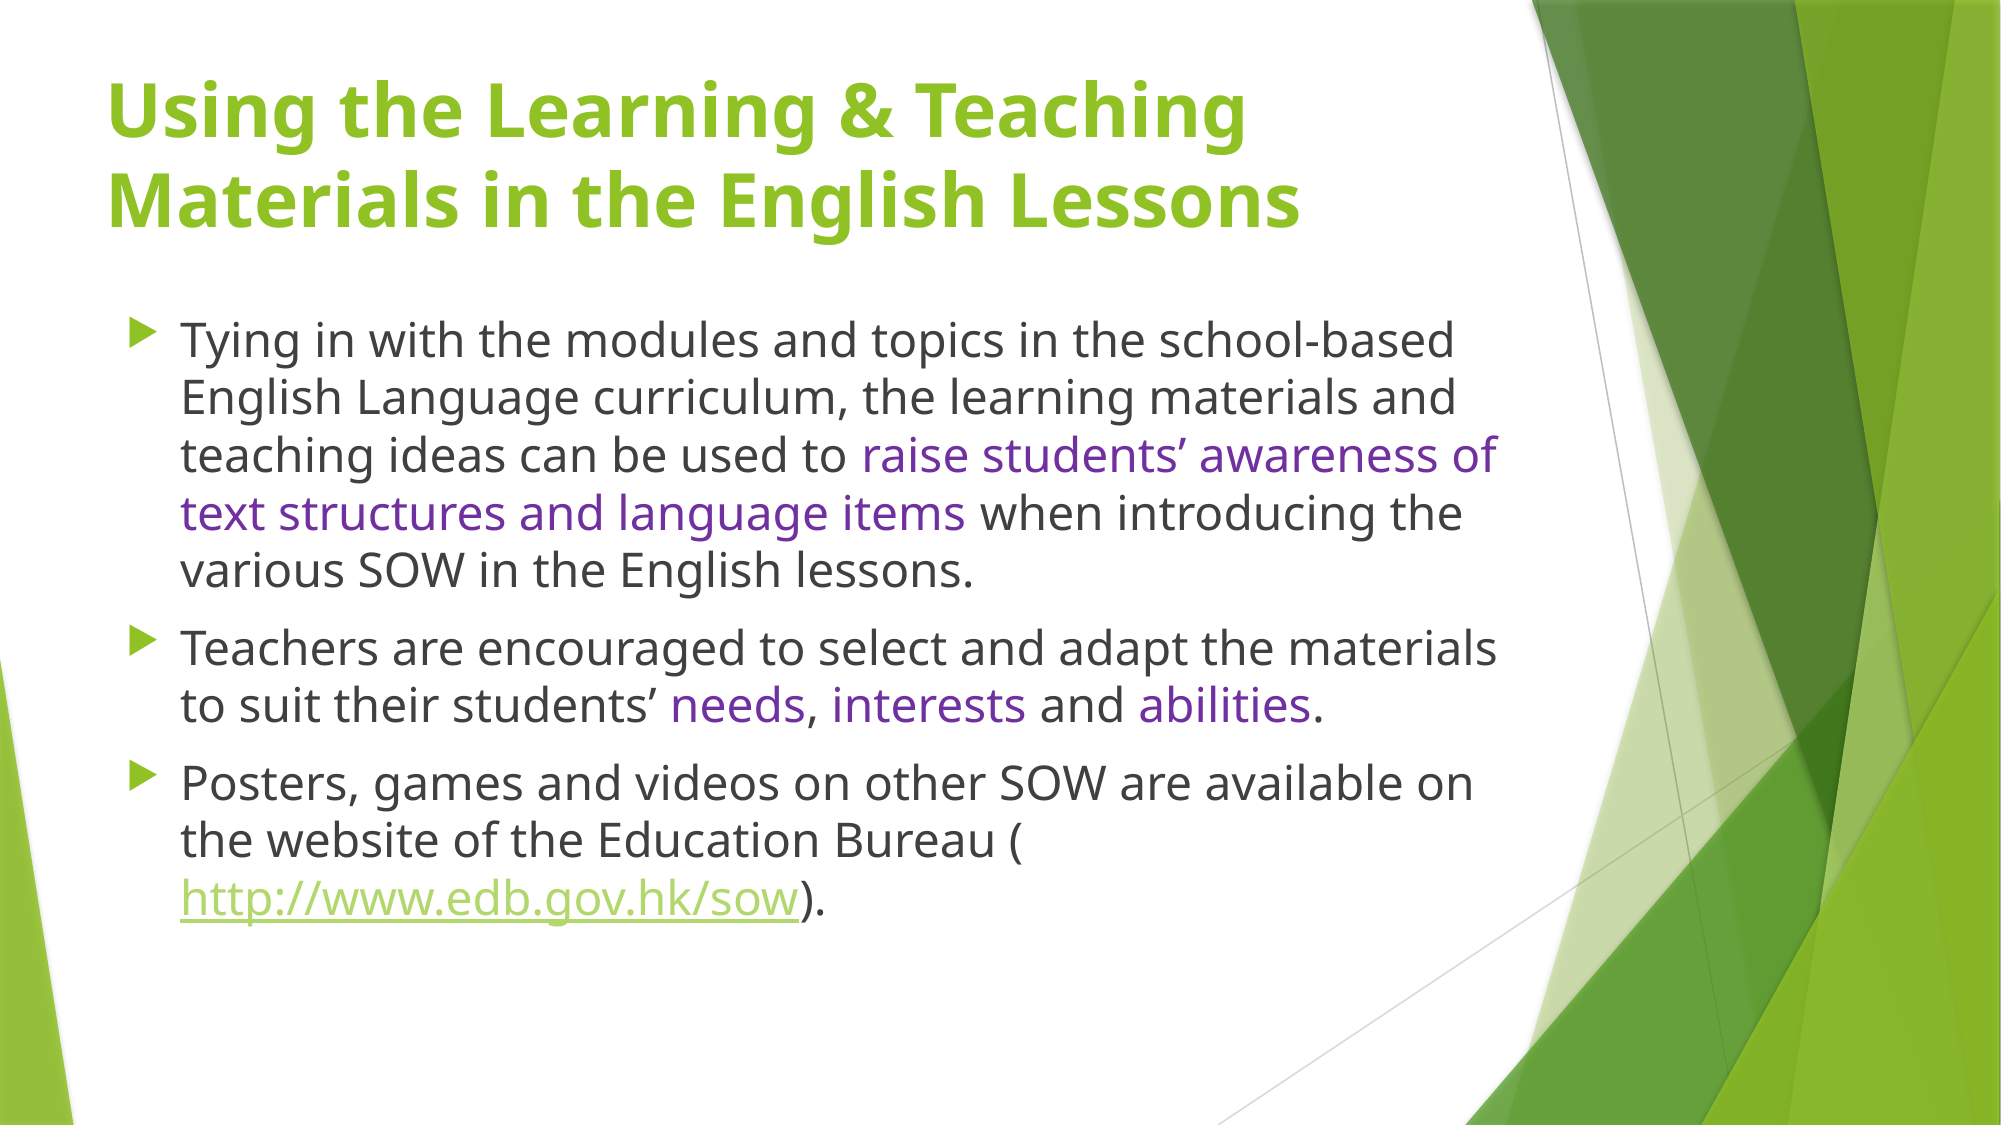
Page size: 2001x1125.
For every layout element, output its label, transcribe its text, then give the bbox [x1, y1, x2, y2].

list Tying in with the modules and topics in the school-based English Language curriculum, the learning materials and teaching ideas can be used to raise students’ awareness of text structures and language items when introducing the various SOW in the English lessons. Teachers are encouraged to select and adapt the materials to suit their students’ needs, interests and abilities. Posters, games and videos on other SOW are available on the website of the Education Bureau (http://www.edb.gov.hk/sow). [111, 301, 1522, 1036]
title Using the Learning & Teaching Materials in the English Lessons [90, 54, 1542, 272]
